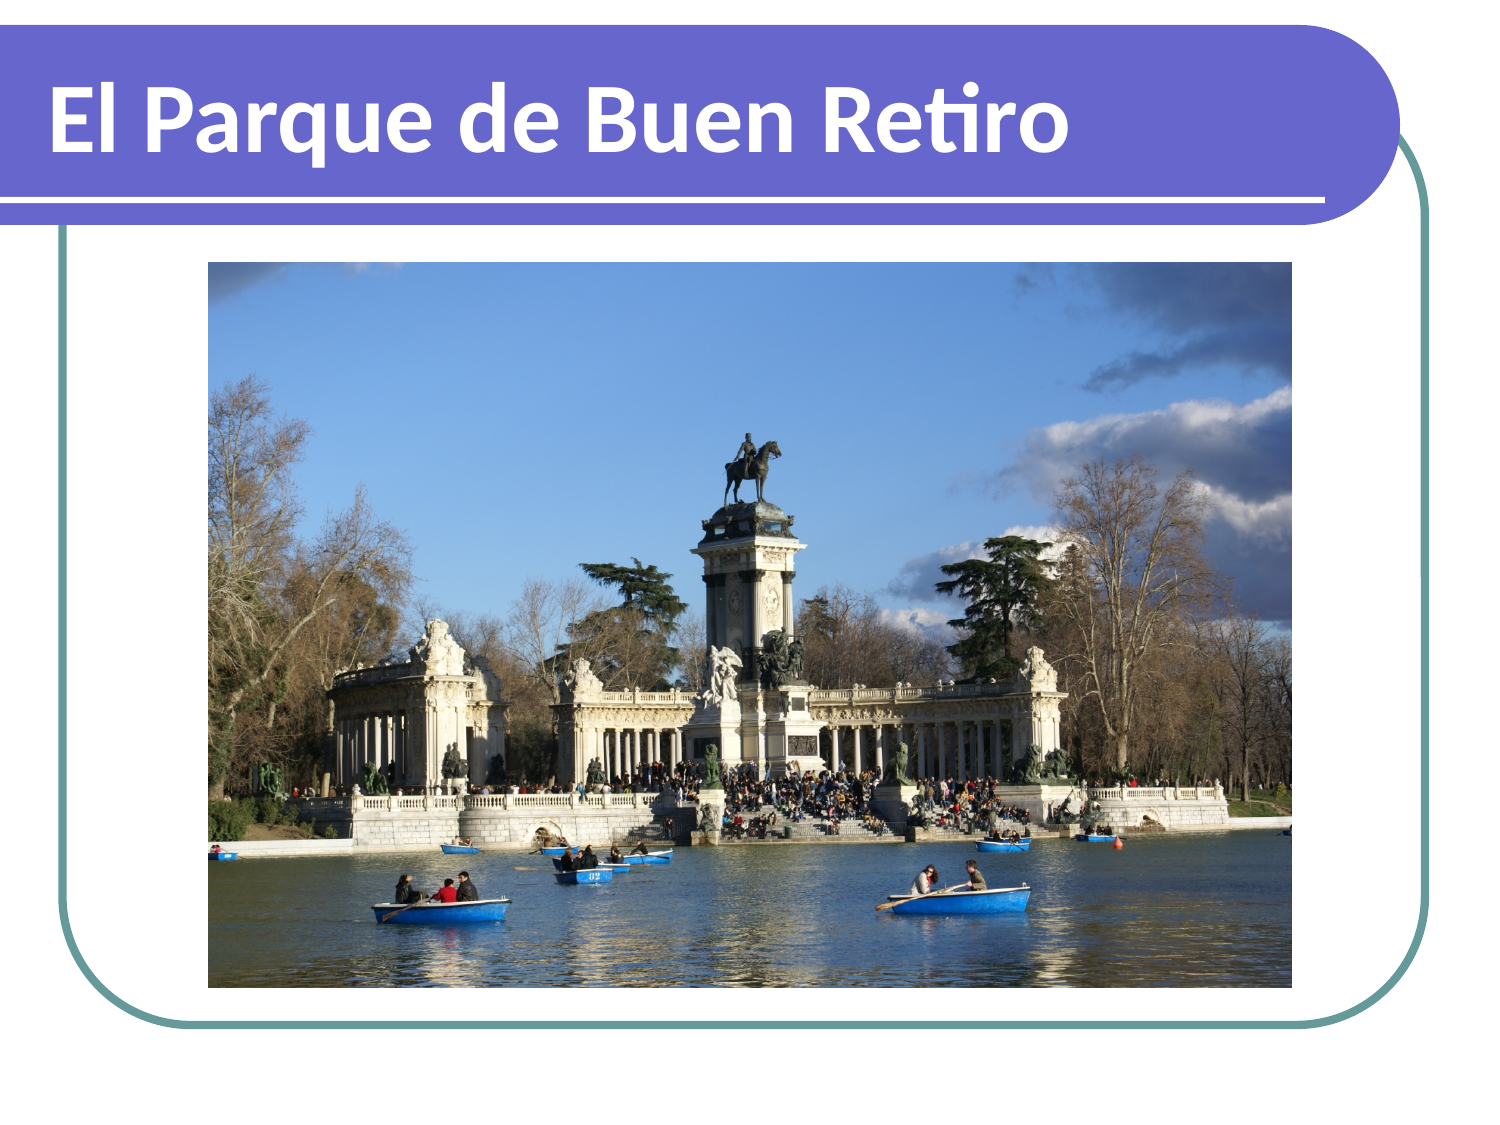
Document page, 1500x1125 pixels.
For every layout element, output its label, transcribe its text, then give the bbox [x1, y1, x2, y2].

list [208, 262, 1292, 988]
title El Parque de Buen Retiro [31, 37, 1348, 188]
